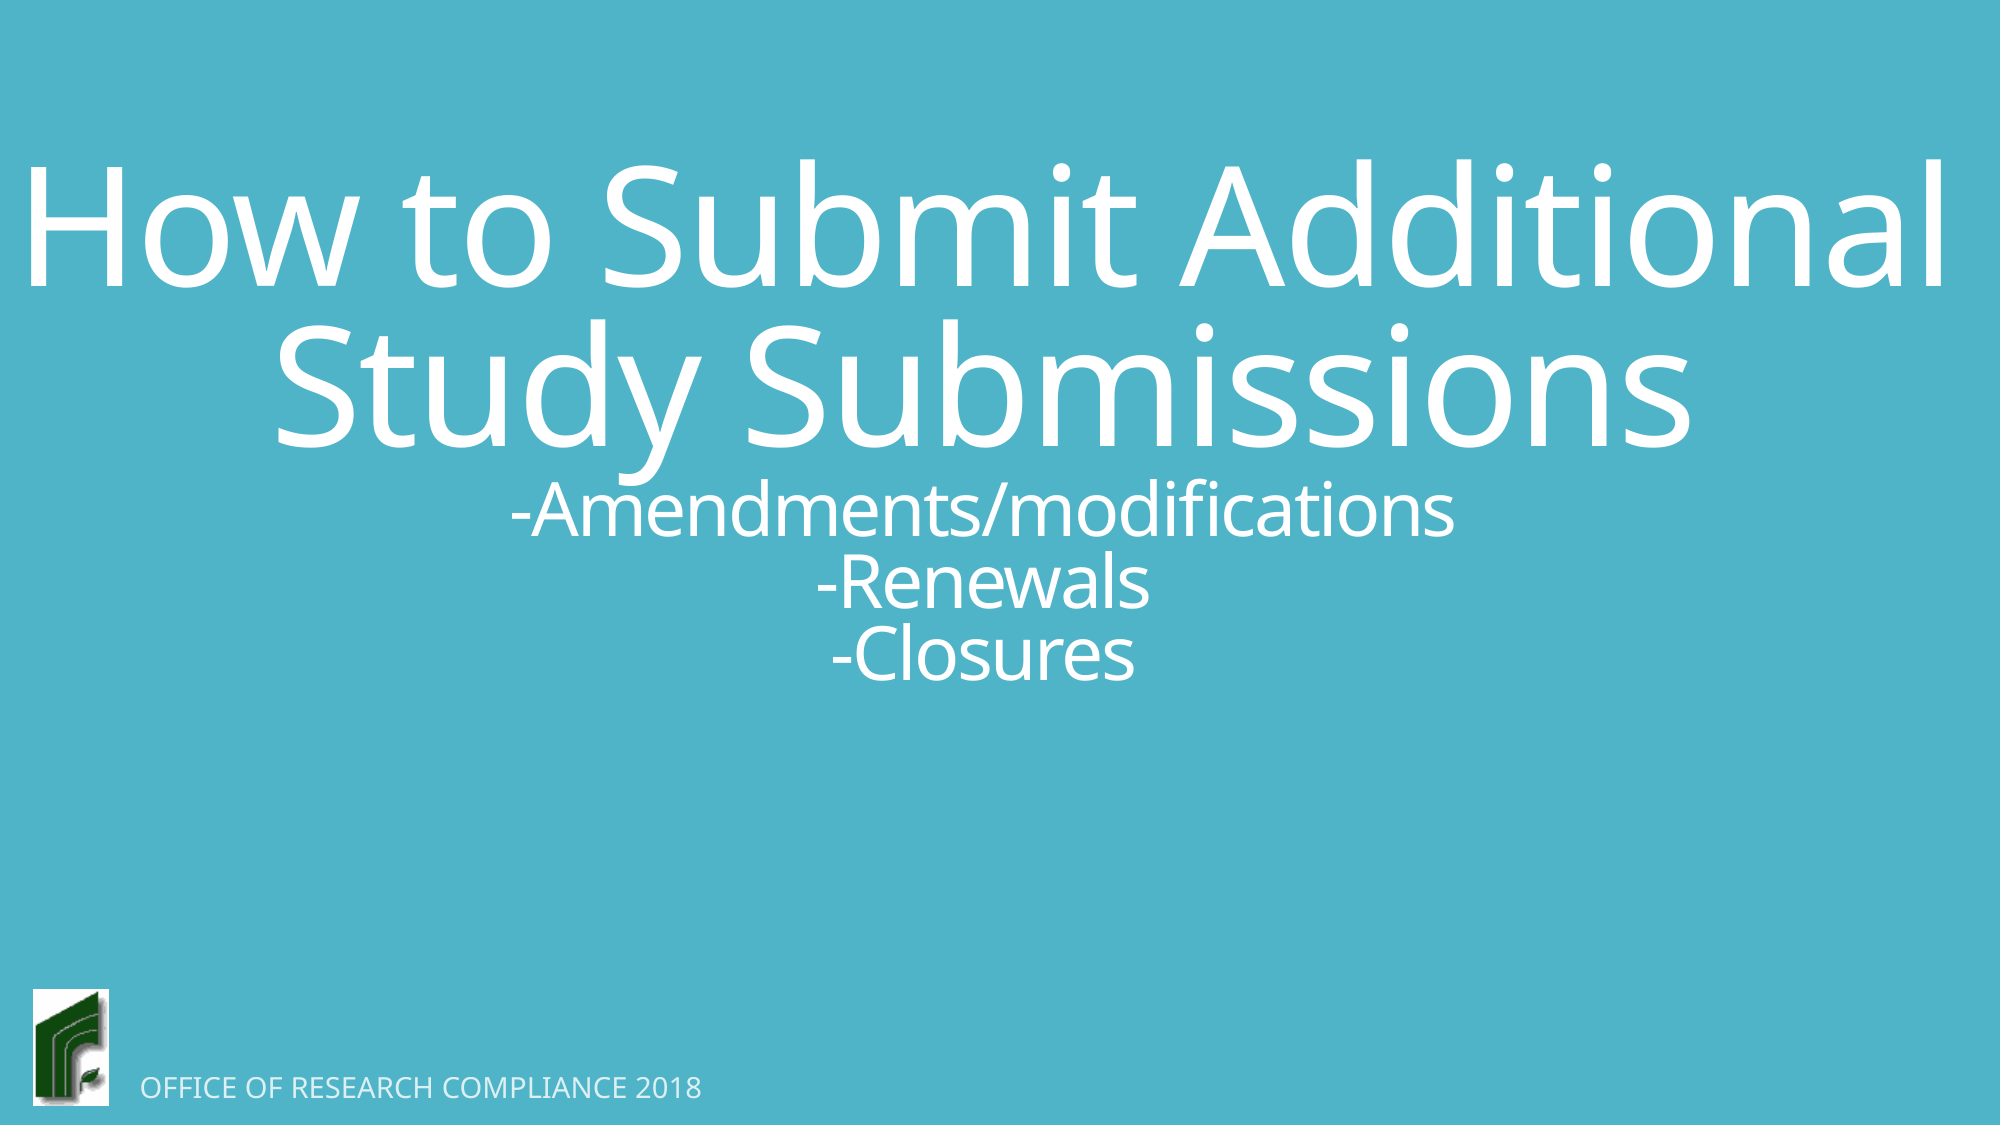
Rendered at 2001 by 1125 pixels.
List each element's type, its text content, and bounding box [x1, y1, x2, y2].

picture [33, 989, 109, 1106]
footer Office of Research Compliance 2018 [124, 1068, 950, 1106]
title How to Submit Additional Study Submissions -Amendments/modifications -Renewals -Closures [0, 203, 1969, 703]
